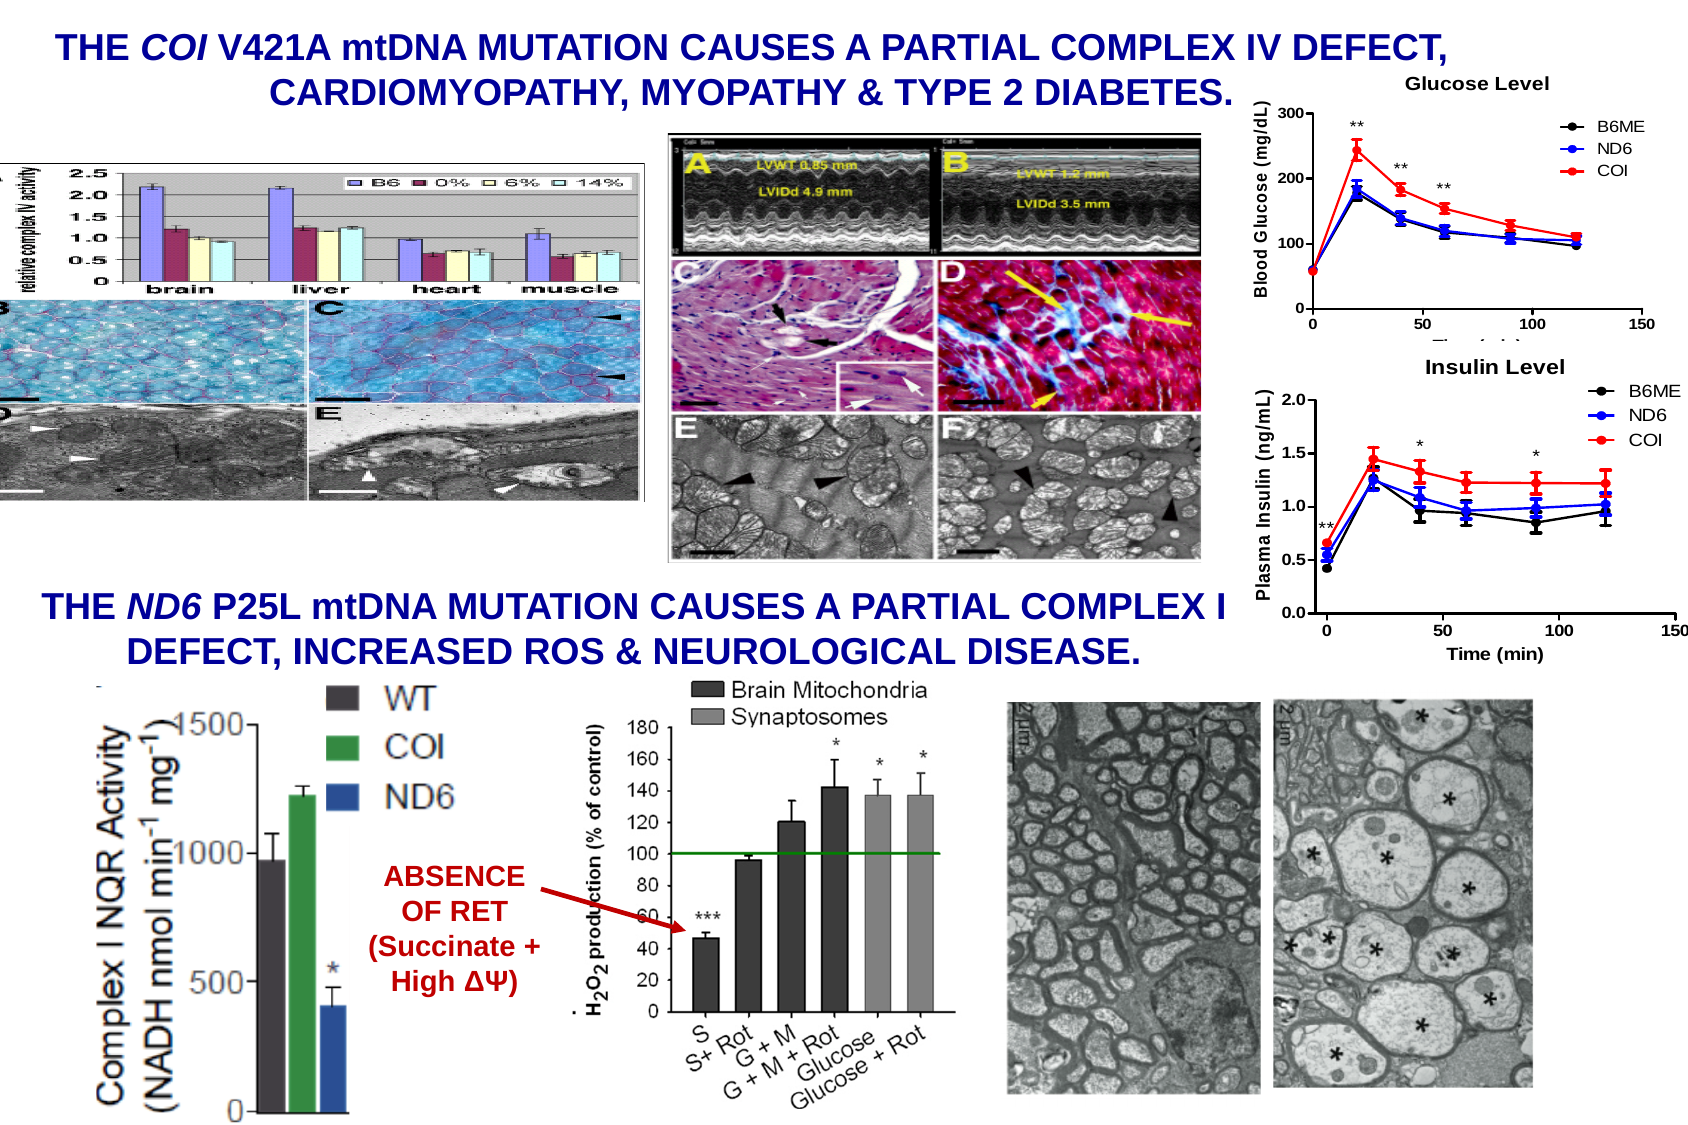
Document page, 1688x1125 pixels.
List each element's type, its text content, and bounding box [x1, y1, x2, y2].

text_box THE ND6 P25L mtDNA MUTATION CAUSES A PARTIAL COMPLEX I DEFECT, INCREASED ROS & NEUROLOGICAL DISEASE. [20, 547, 1249, 707]
title THE COI V421A mtDNA MUTATION CAUSES A PARTIAL COMPLEX IV DEFECT, CARDIOMYOPATHY, MYOPATHY & TYPE 2 DIABETES. [3, 0, 1500, 170]
picture [572, 675, 1603, 1109]
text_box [540, 888, 687, 932]
picture [667, 132, 1202, 563]
picture [0, 162, 645, 502]
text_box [1234, 340, 1688, 680]
picture [96, 675, 520, 1125]
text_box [1234, 58, 1688, 339]
text_box ABSENCE OF RET (Succinate + High ΔΨ) [355, 849, 557, 1005]
